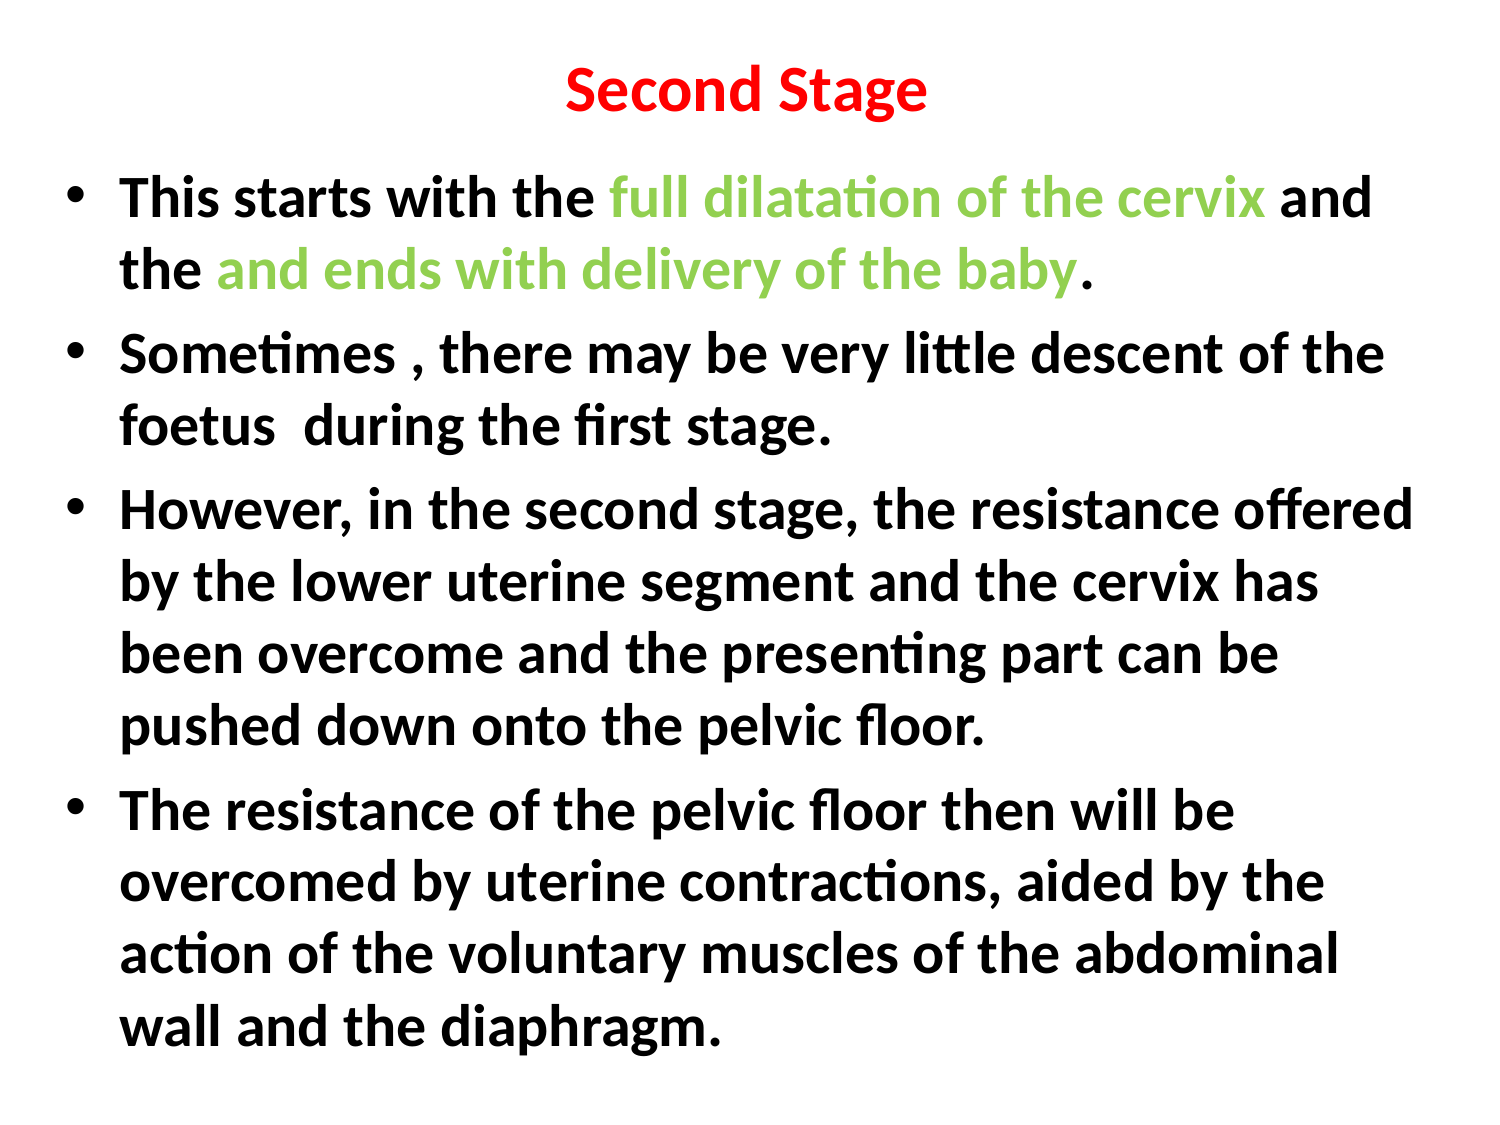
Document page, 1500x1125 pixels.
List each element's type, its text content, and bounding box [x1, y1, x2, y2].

list This starts with the full dilatation of the cervix and the and ends with delivery of the baby. Sometimes , there may be very little descent of the foetus during the first stage. However, in the second stage, the resistance offered by the lower uterine segment and the cervix has been overcome and the presenting part can be pushed down onto the pelvic floor. The resistance of the pelvic floor then will be overcomed by uterine contractions, aided by the action of the voluntary muscles of the abdominal wall and the diaphragm. [50, 149, 1438, 1075]
title Second Stage [171, 37, 1324, 149]
